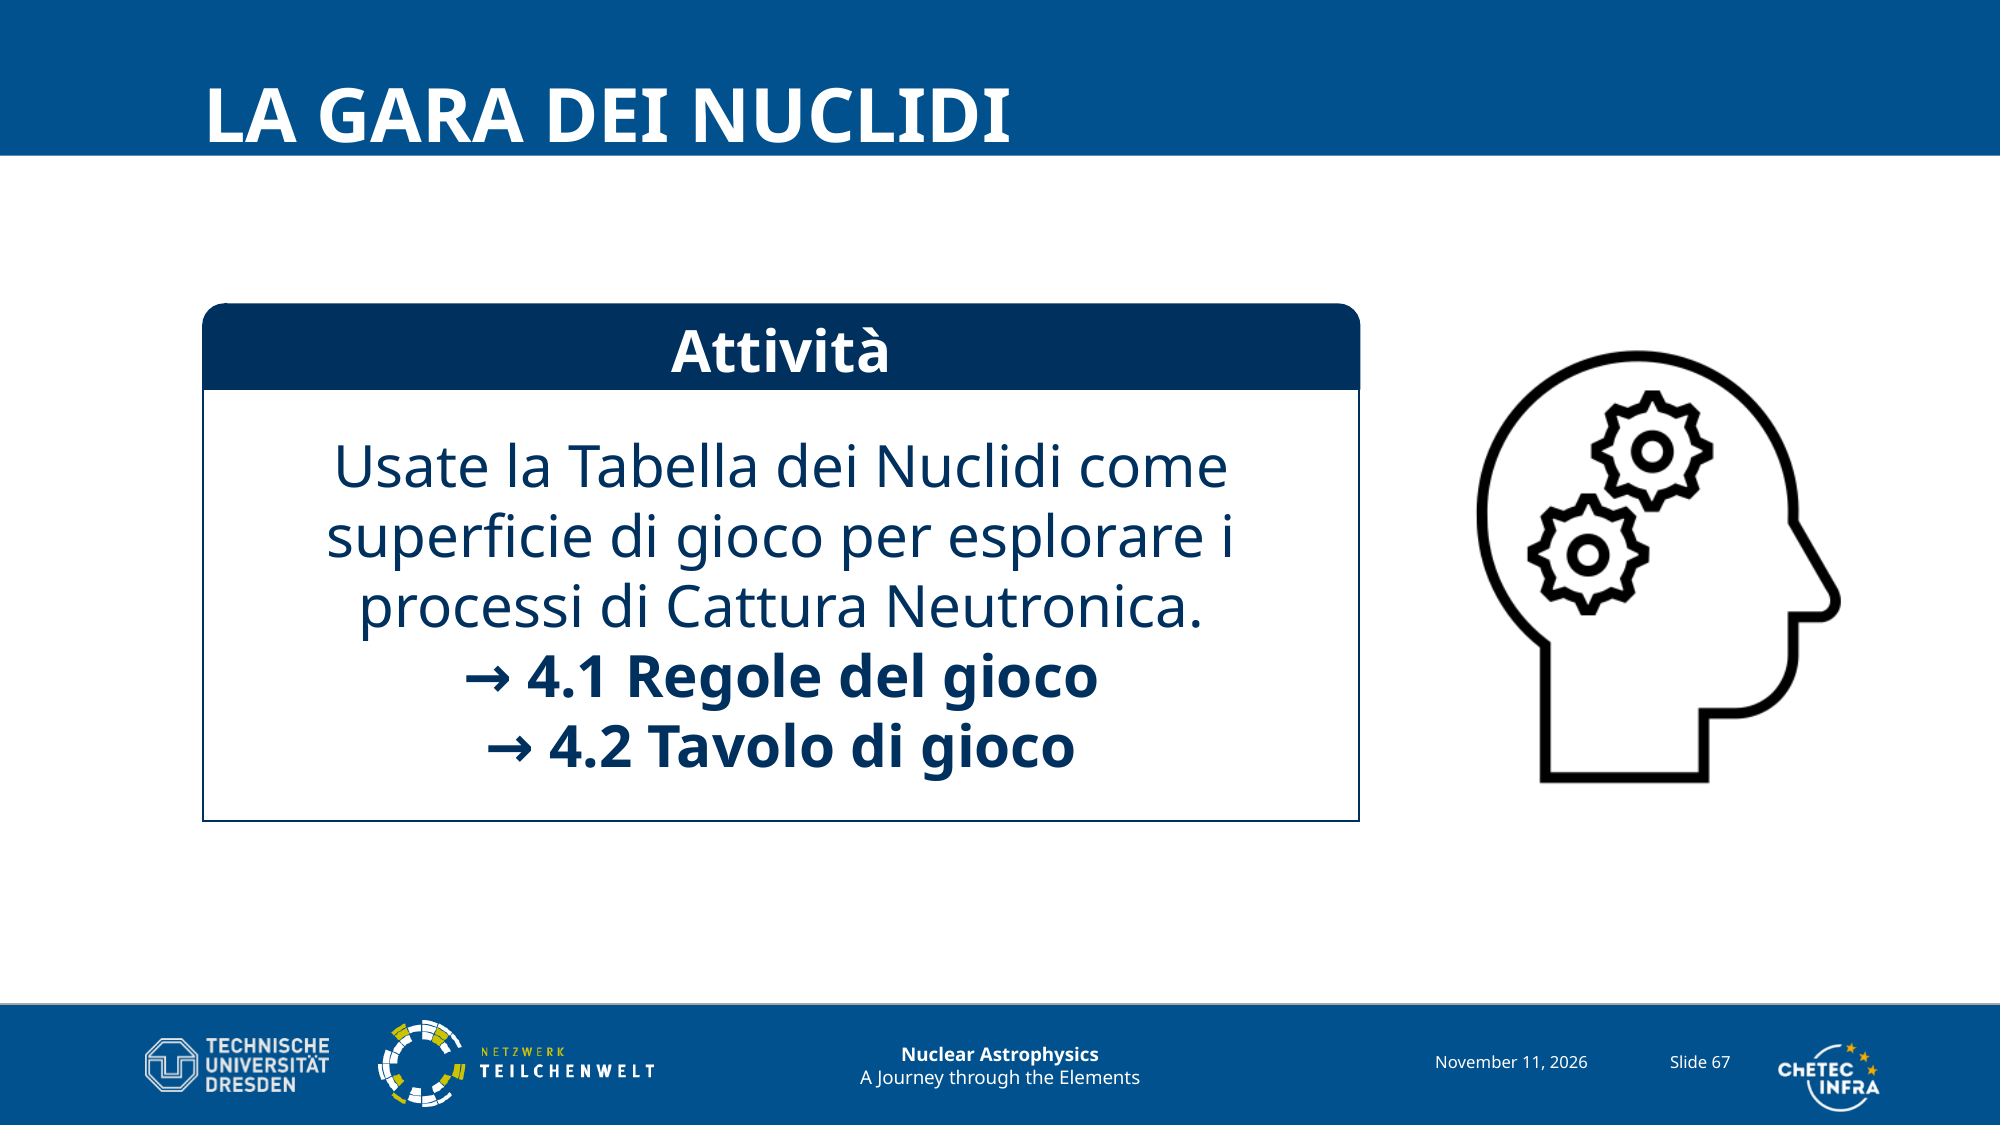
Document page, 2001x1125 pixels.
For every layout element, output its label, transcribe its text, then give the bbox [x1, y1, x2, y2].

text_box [203, 304, 1360, 821]
picture [1778, 1033, 1880, 1121]
title La Gara dei Nuclidi [203, 56, 1880, 169]
picture [1402, 321, 1916, 835]
picture [378, 1020, 654, 1107]
